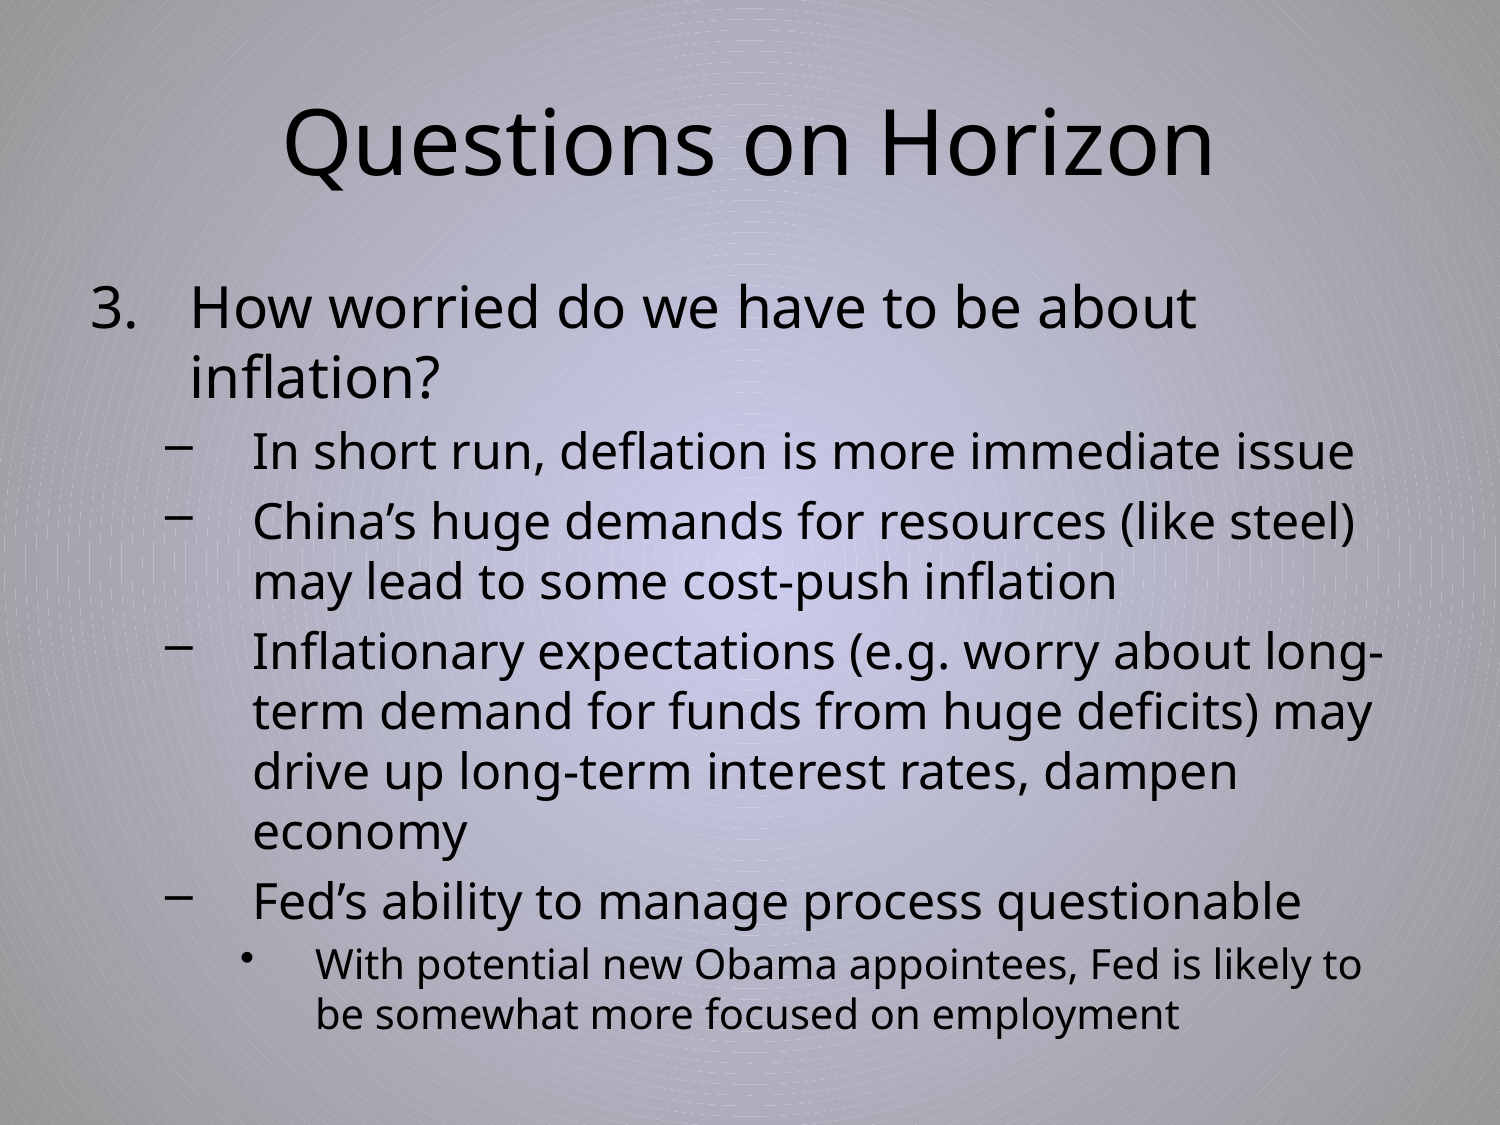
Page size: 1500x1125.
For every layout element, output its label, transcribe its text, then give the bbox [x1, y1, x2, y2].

title Questions on Horizon [74, 44, 1426, 233]
list How worried do we have to be about inflation? In short run, deflation is more immediate issue China’s huge demands for resources (like steel) may lead to some cost-push inflation Inflationary expectations (e.g. worry about long-term demand for funds from huge deficits) may drive up long-term interest rates, dampen economy Fed’s ability to manage process questionable With potential new Obama appointees, Fed is likely to be somewhat more focused on employment [74, 262, 1426, 1063]
